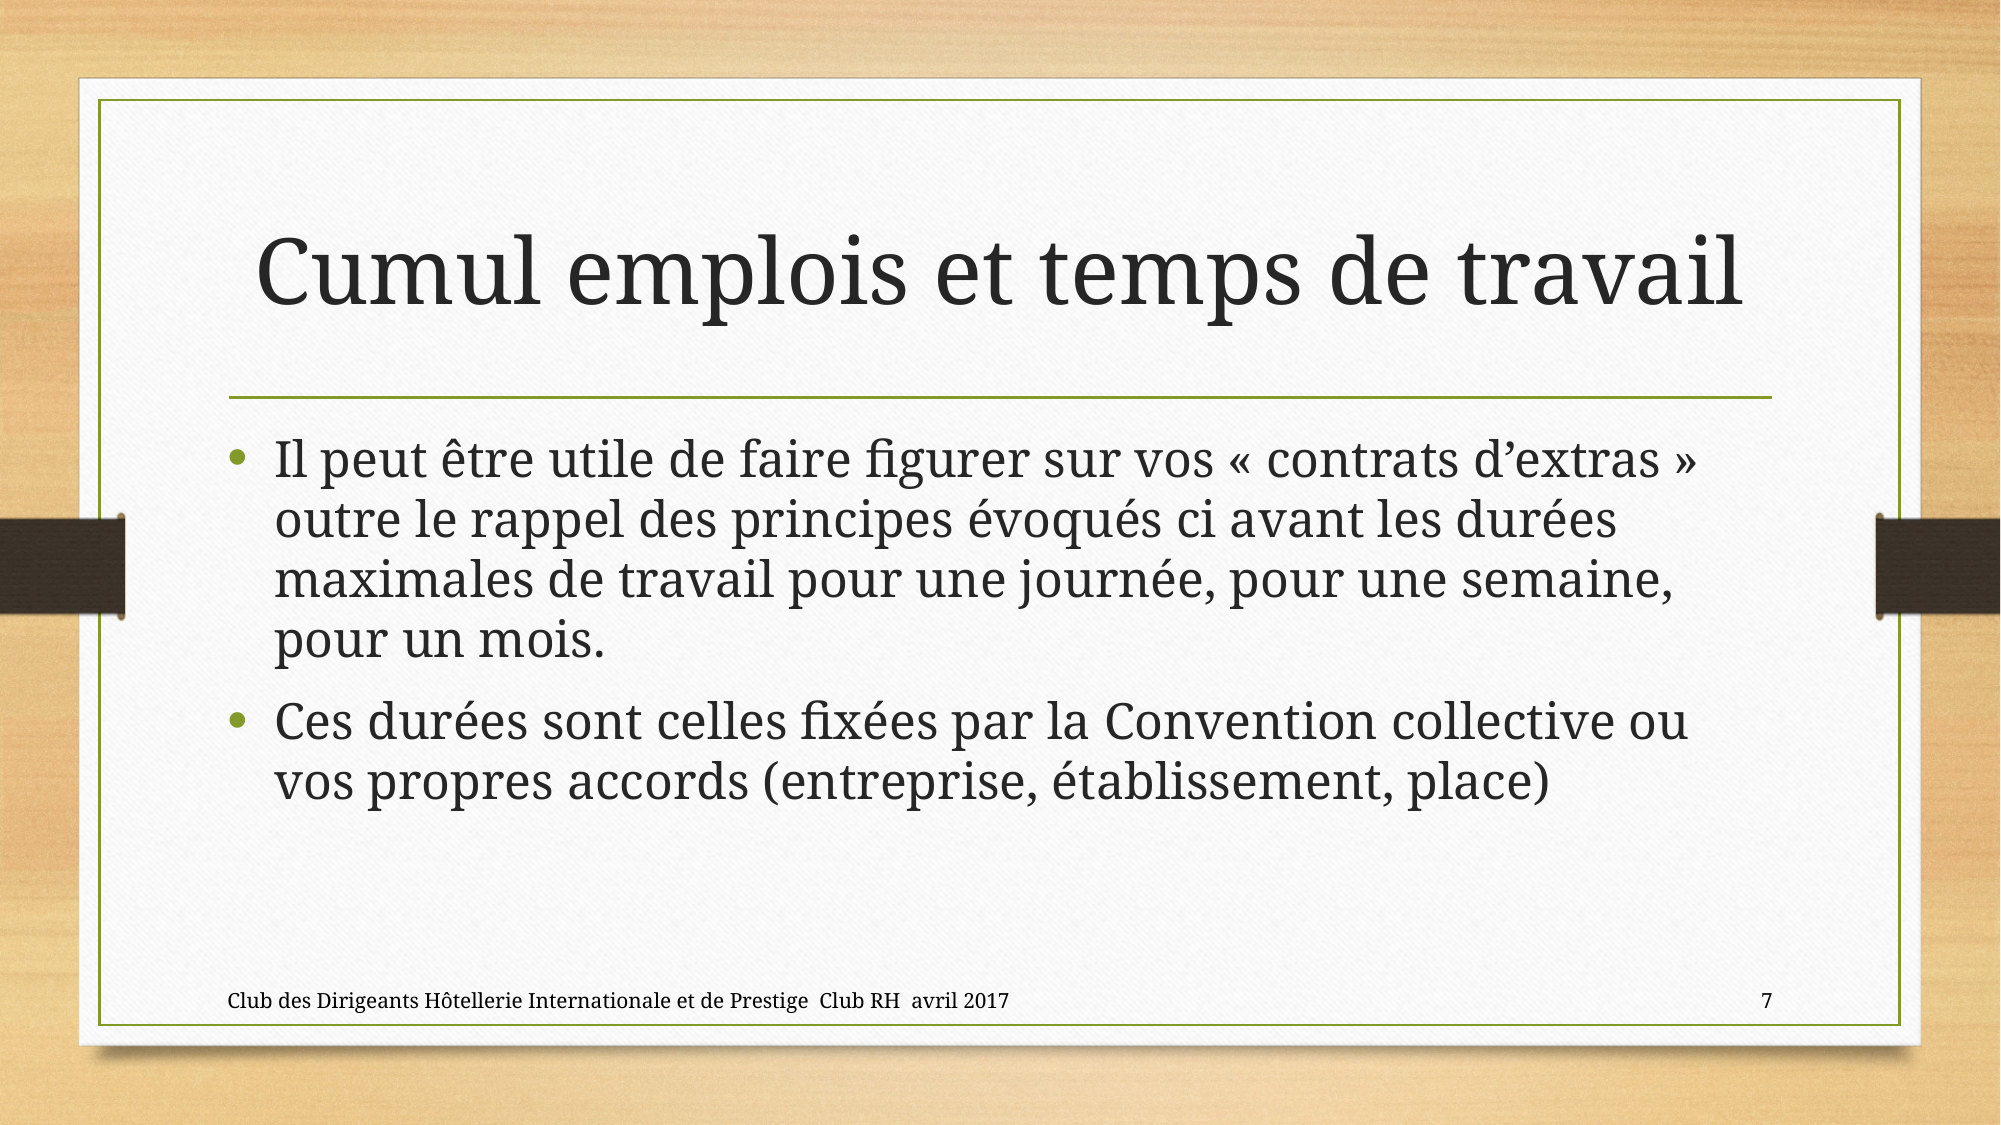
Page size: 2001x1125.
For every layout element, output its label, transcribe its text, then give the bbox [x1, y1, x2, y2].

footer Club des Dirigeants Hôtellerie Internationale et de Prestige Club RH avril 2017 [212, 979, 1411, 1025]
title Cumul emplois et temps de travail [212, 161, 1788, 375]
list Il peut être utile de faire figurer sur vos « contrats d’extras » outre le rappel des principes évoqués ci avant les durées maximales de travail pour une journée, pour une semaine, pour un mois. Ces durées sont celles fixées par la Convention collective ou vos propres accords (entreprise, établissement, place) [212, 419, 1788, 964]
slide_number 7 [1698, 979, 1788, 1025]
picture [0, 0, 2001, 1125]
